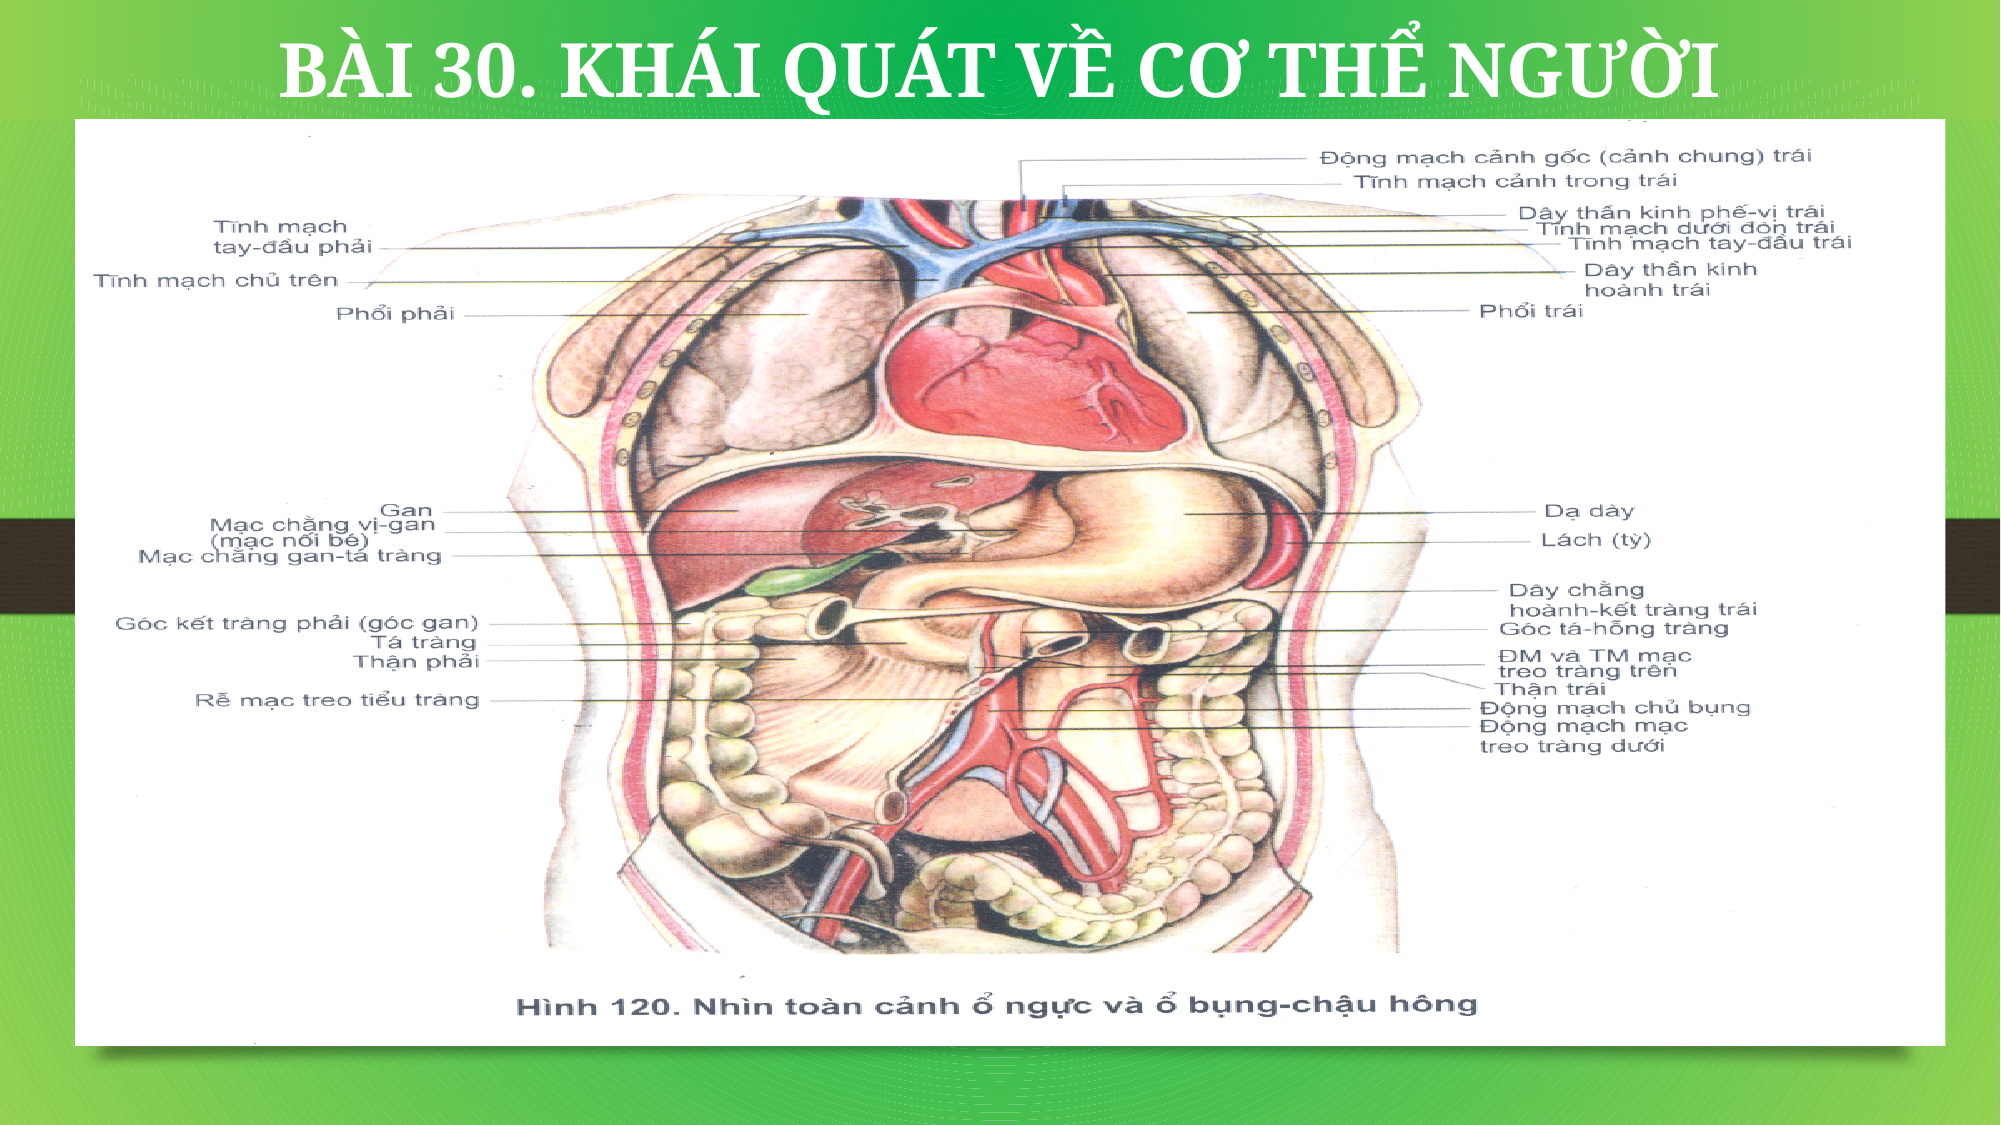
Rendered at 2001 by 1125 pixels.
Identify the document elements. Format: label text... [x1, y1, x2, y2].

picture [0, 119, 2001, 1125]
text_box BÀI 30. KHÁI QUÁT VỀ CƠ THỂ NGƯỜI [0, 0, 2000, 120]
